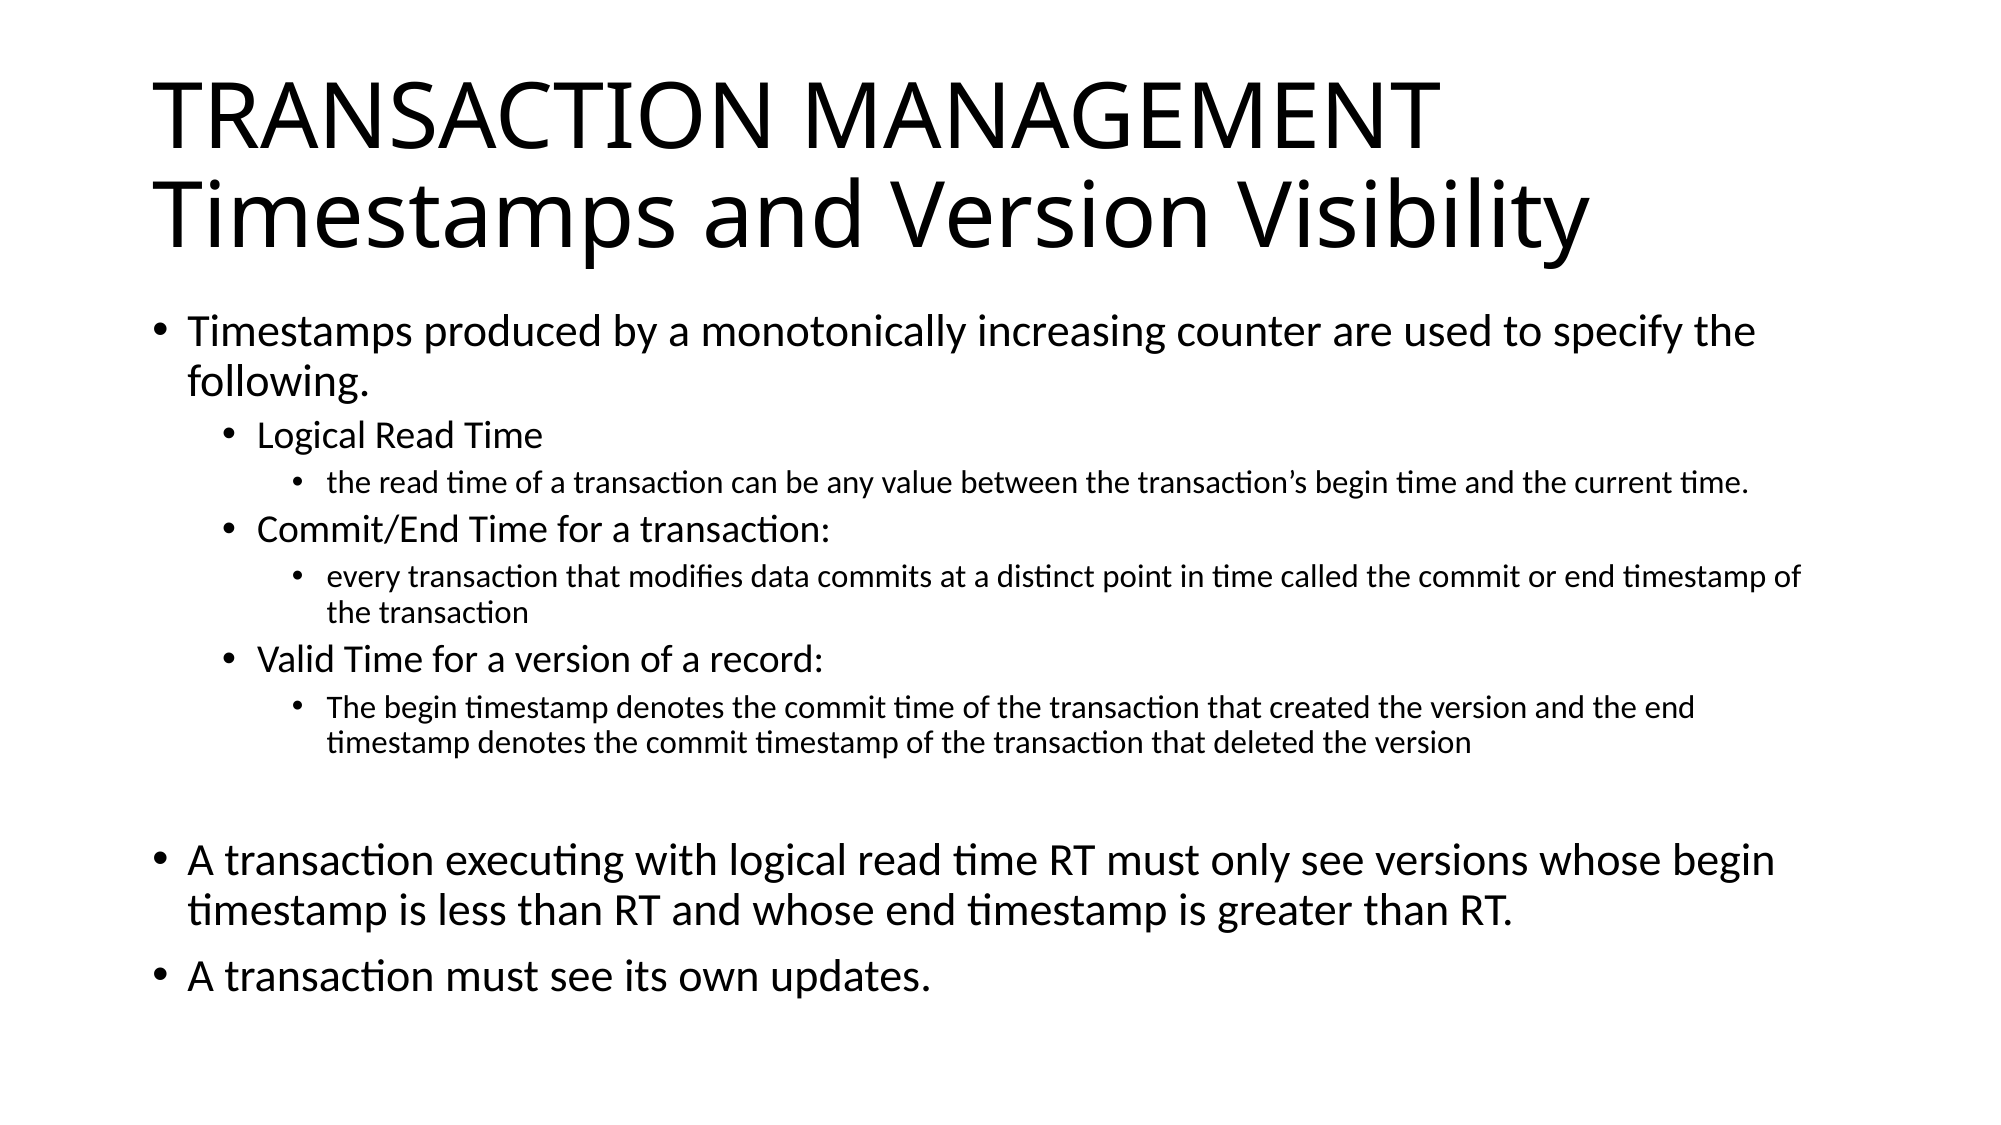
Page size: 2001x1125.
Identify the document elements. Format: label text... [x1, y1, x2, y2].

list Timestamps produced by a monotonically increasing counter are used to specify the following. Logical Read Time the read time of a transaction can be any value between the transaction’s begin time and the current time. Commit/End Time for a transaction: every transaction that modifies data commits at a distinct point in time called the commit or end timestamp of the transaction Valid Time for a version of a record: The begin timestamp denotes the commit time of the transaction that created the version and the end timestamp denotes the commit timestamp of the transaction that deleted the version A transaction executing with logical read time RT must only see versions whose begin timestamp is less than RT and whose end timestamp is greater than RT. A transaction must see its own updates. [137, 299, 1863, 1014]
title TRANSACTION MANAGEMENT Timestamps and Version Visibility [137, 59, 1863, 278]
